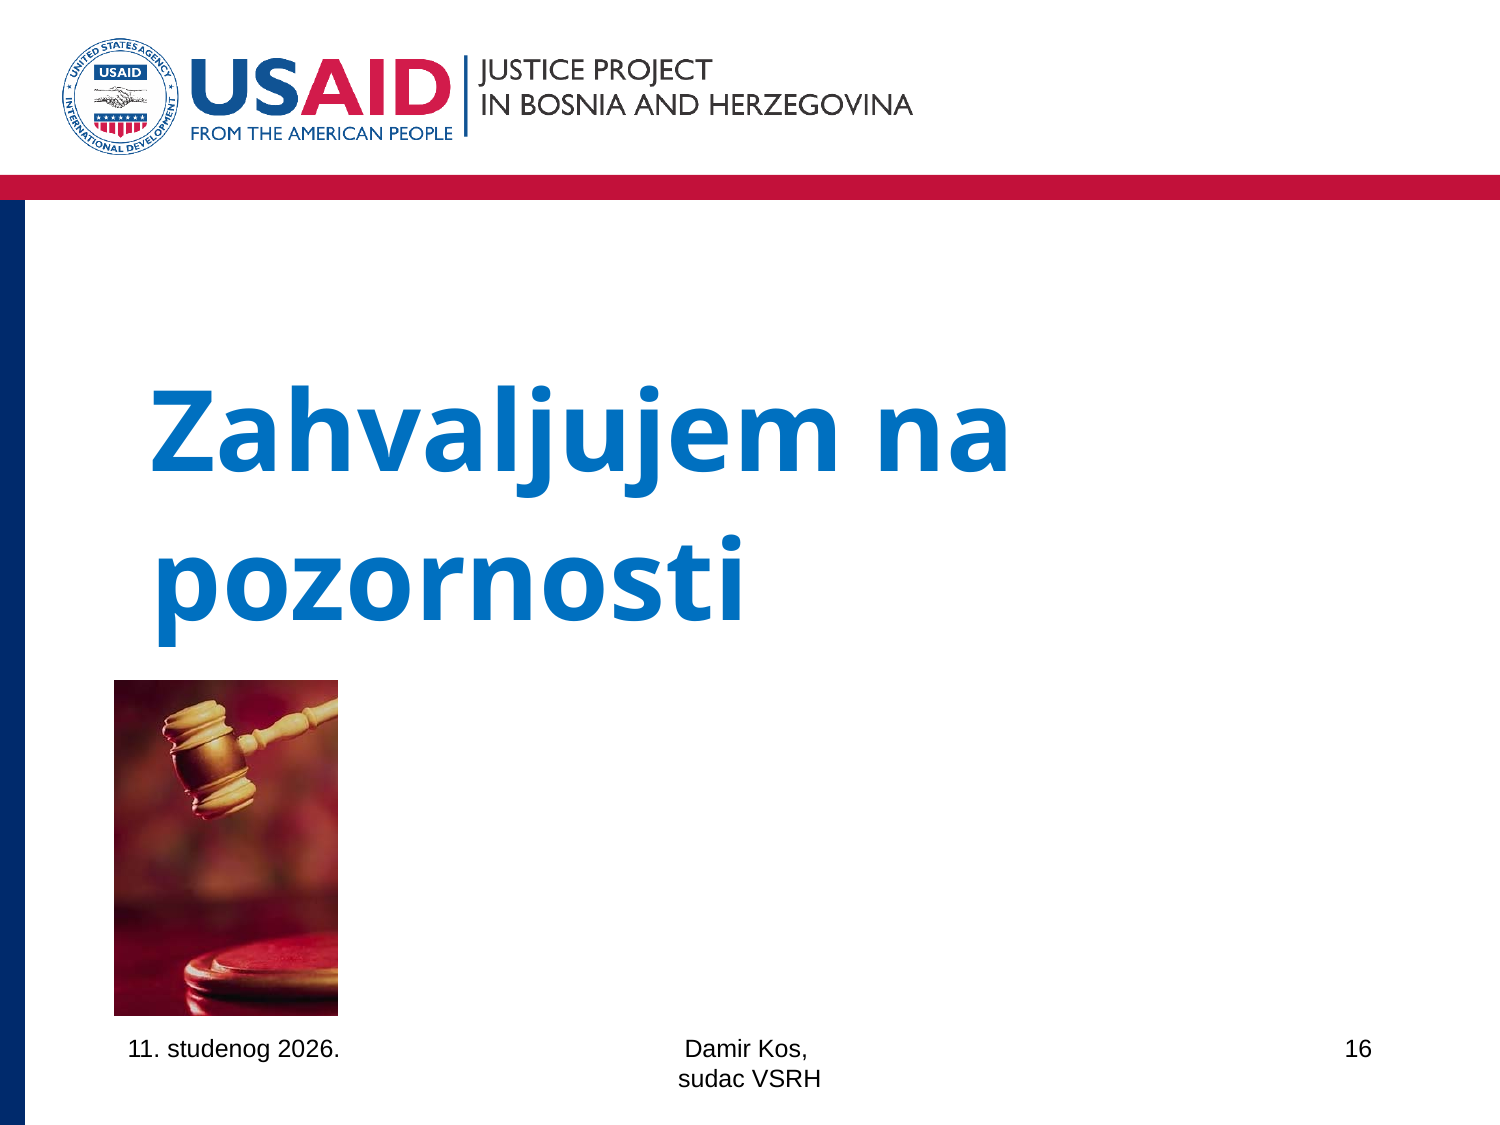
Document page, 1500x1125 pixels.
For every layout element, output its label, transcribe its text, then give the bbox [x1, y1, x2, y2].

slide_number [112, 1024, 426, 1101]
slide_number 16 [1074, 1024, 1388, 1101]
picture [114, 680, 338, 1016]
footer Damir Kos, sudac VSRH [512, 1024, 988, 1101]
title Zahvaljujem na pozornosti [135, 338, 1389, 689]
picture [62, 38, 913, 155]
